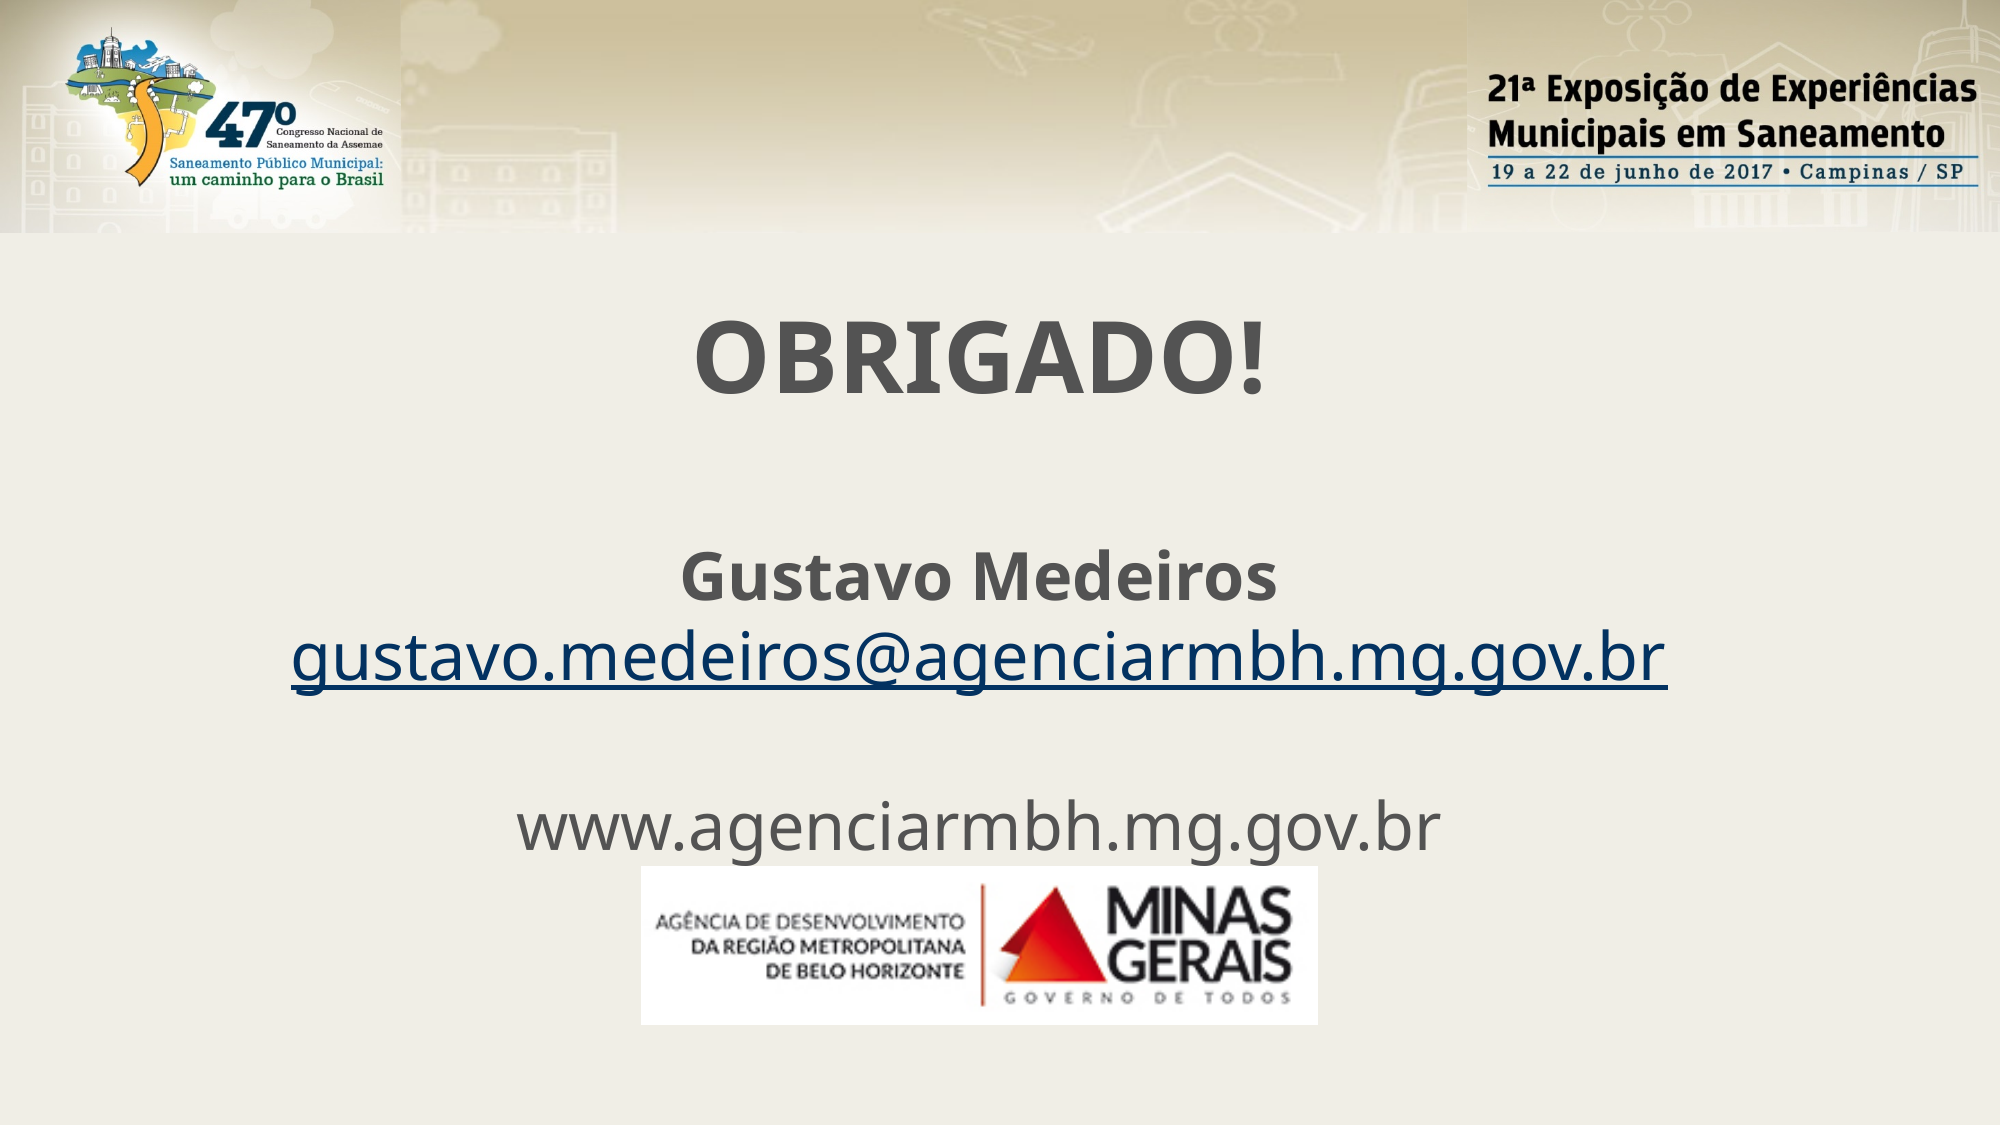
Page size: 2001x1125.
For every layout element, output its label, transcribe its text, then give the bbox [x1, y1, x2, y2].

picture [0, 0, 2000, 233]
picture [641, 866, 1318, 1025]
text_box OBRIGADO! Gustavo Medeiros gustavo.medeiros@agenciarmbh.mg.gov.br www.agenciarmbh.mg.gov.br [37, 285, 1922, 873]
